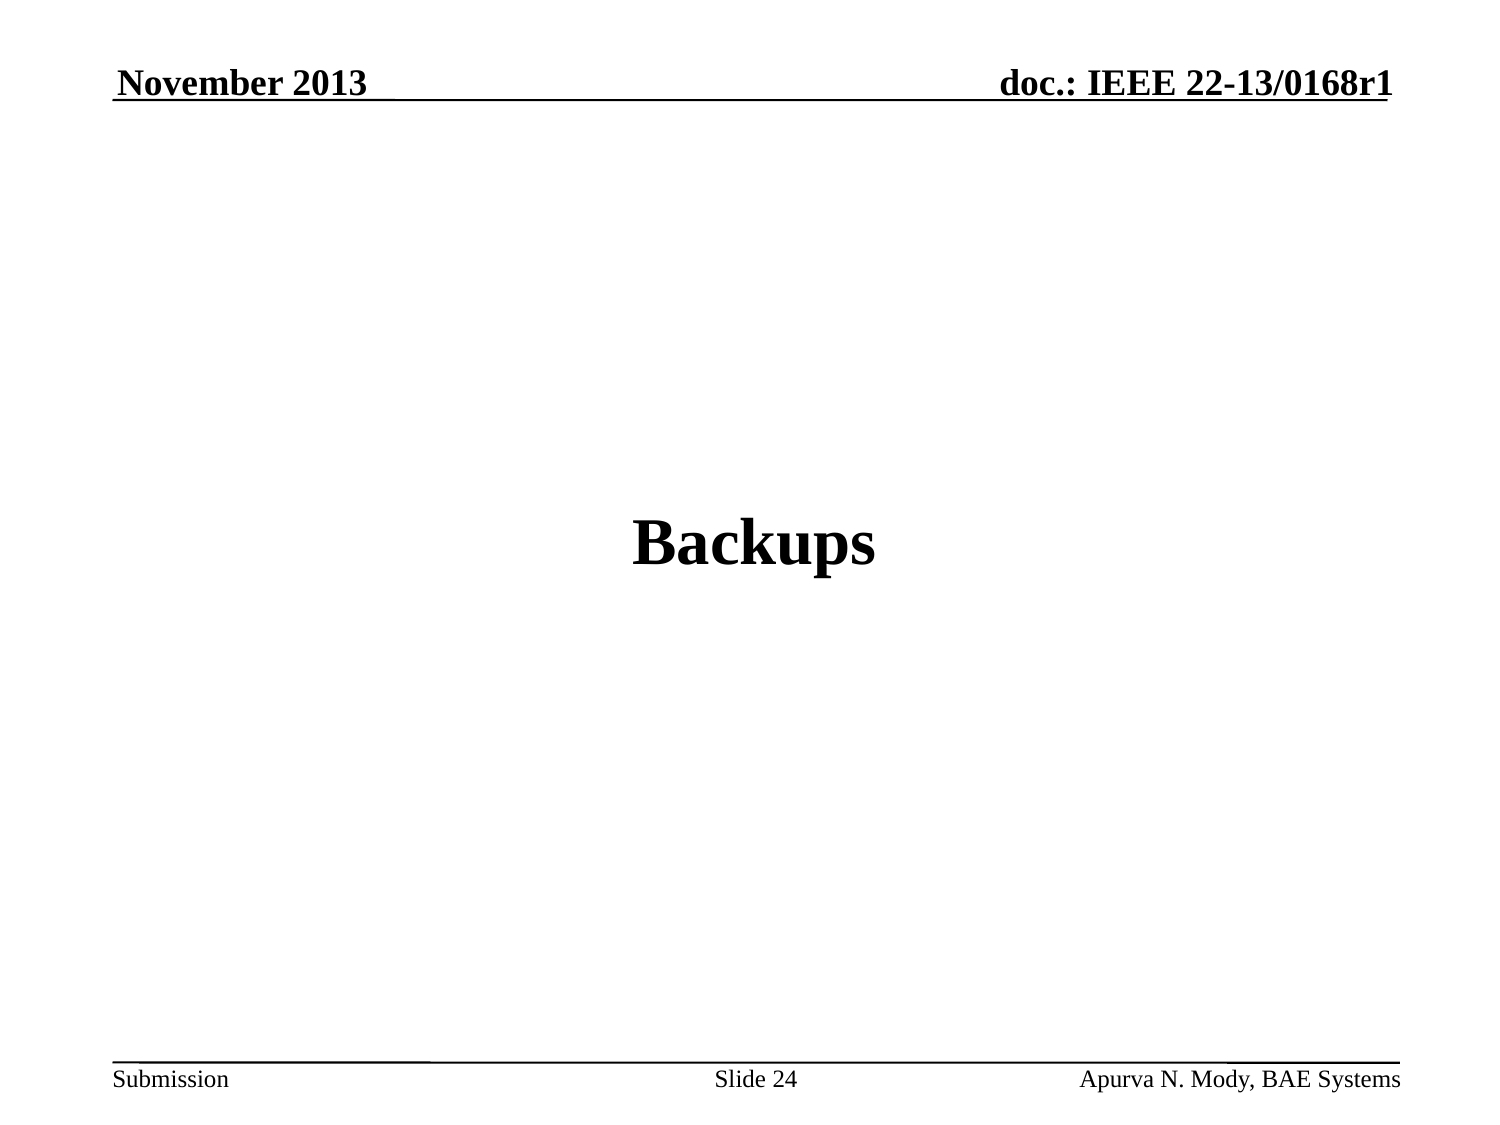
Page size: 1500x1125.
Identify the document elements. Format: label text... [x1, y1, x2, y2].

title Backups [116, 449, 1393, 626]
footer Apurva N. Mody, BAE Systems [1019, 1061, 1402, 1076]
slide_number Slide 24 [712, 1061, 800, 1123]
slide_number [116, 58, 507, 104]
